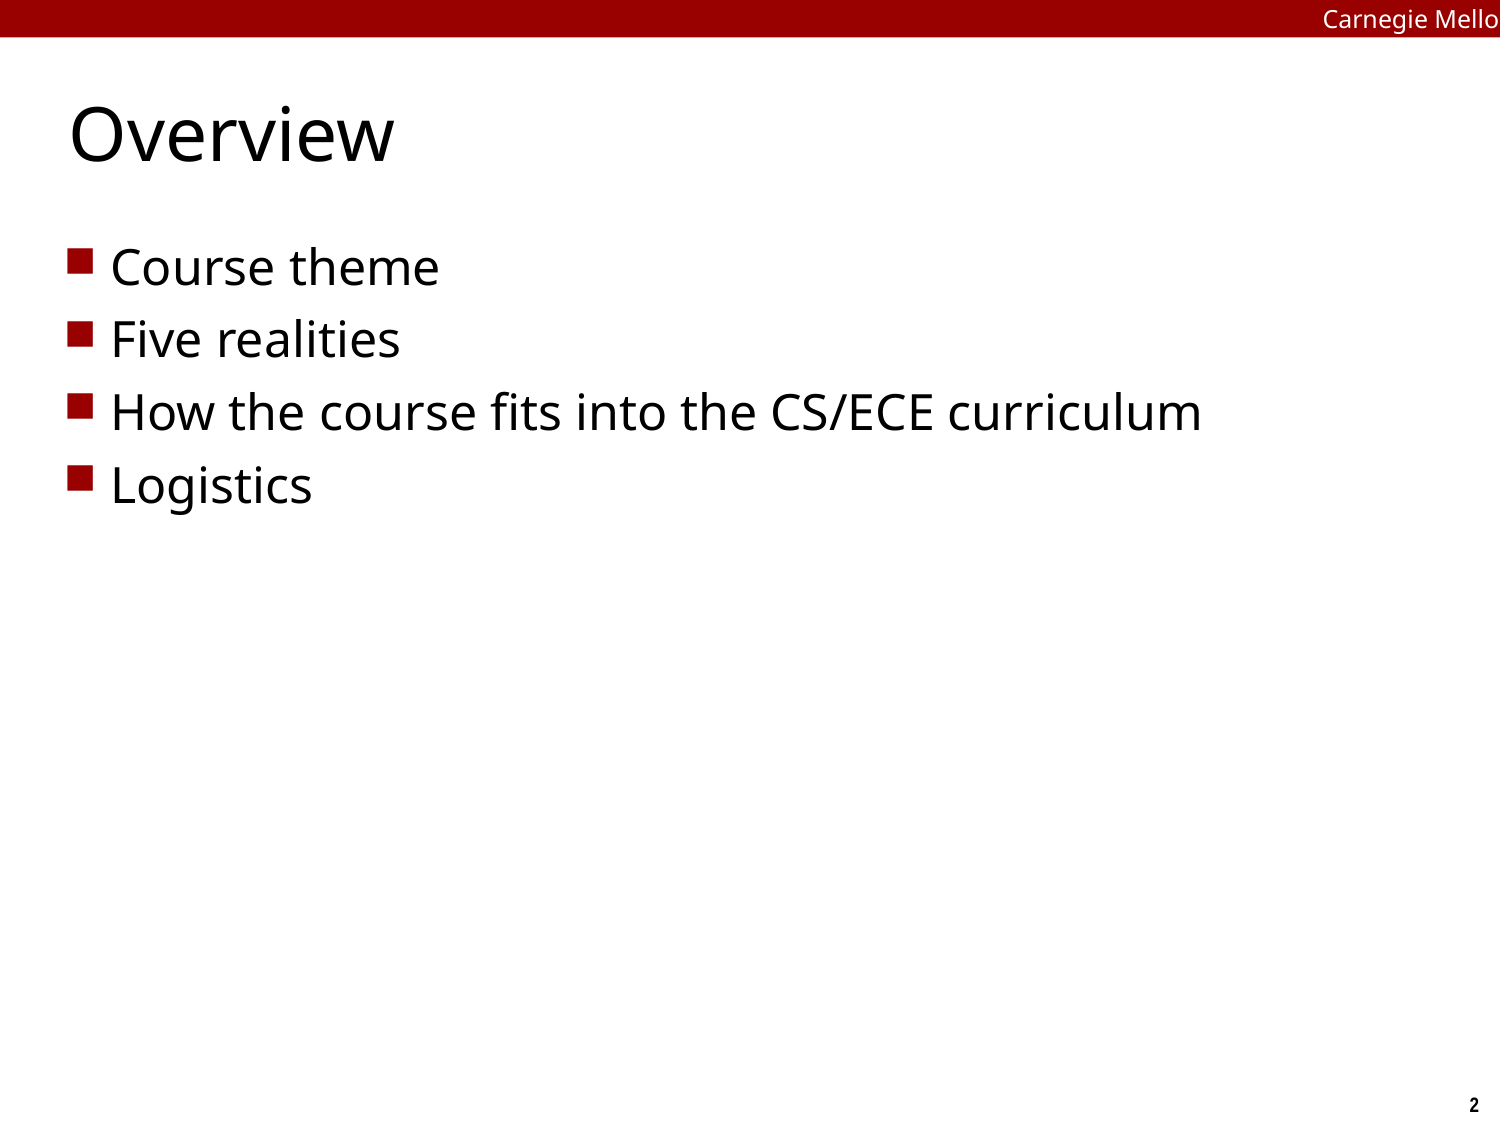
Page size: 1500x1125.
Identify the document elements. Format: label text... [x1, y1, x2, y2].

text_box Carnegie Mellon [1322, 3, 1500, 33]
text_box [0, 0, 1500, 38]
list Course theme Five realities How the course fits into the CS/ECE curriculum Logistics [62, 228, 1438, 1122]
title Overview [62, 41, 1438, 222]
